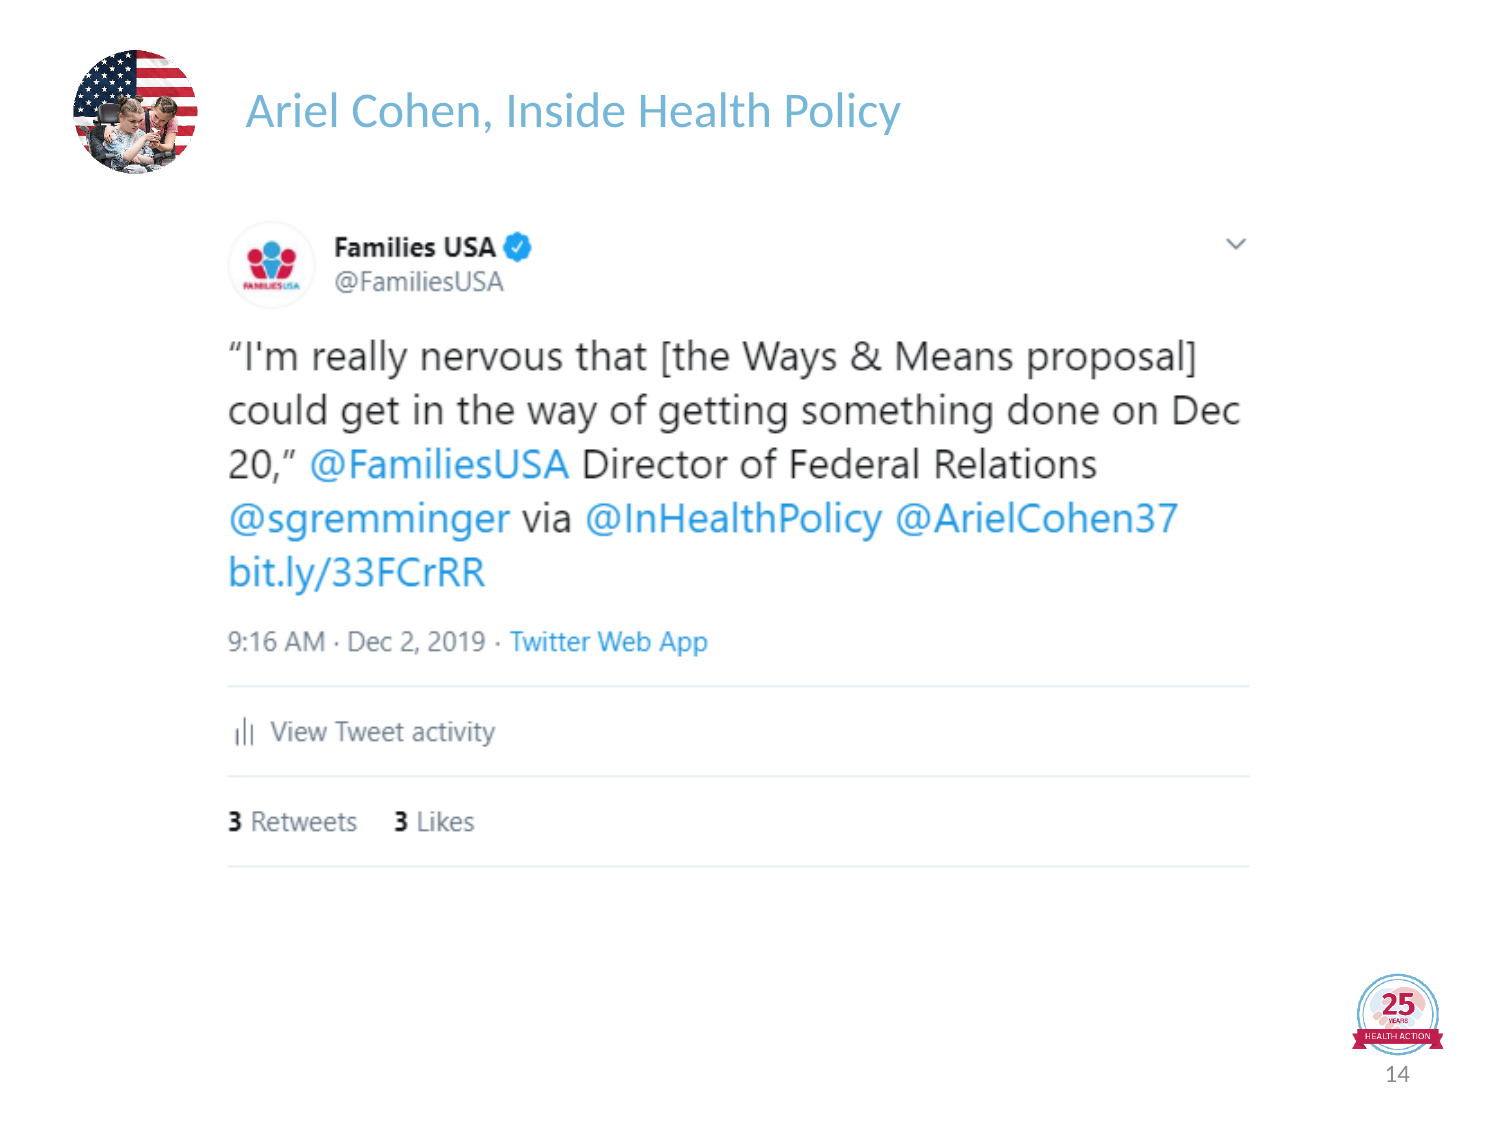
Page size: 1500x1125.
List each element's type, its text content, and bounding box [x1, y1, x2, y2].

picture [201, 205, 1277, 873]
slide_number 14 [1354, 1042, 1440, 1103]
picture [35, 37, 236, 192]
picture [1341, 969, 1454, 1060]
title Ariel Cohen, Inside Health Policy [230, 39, 1423, 184]
